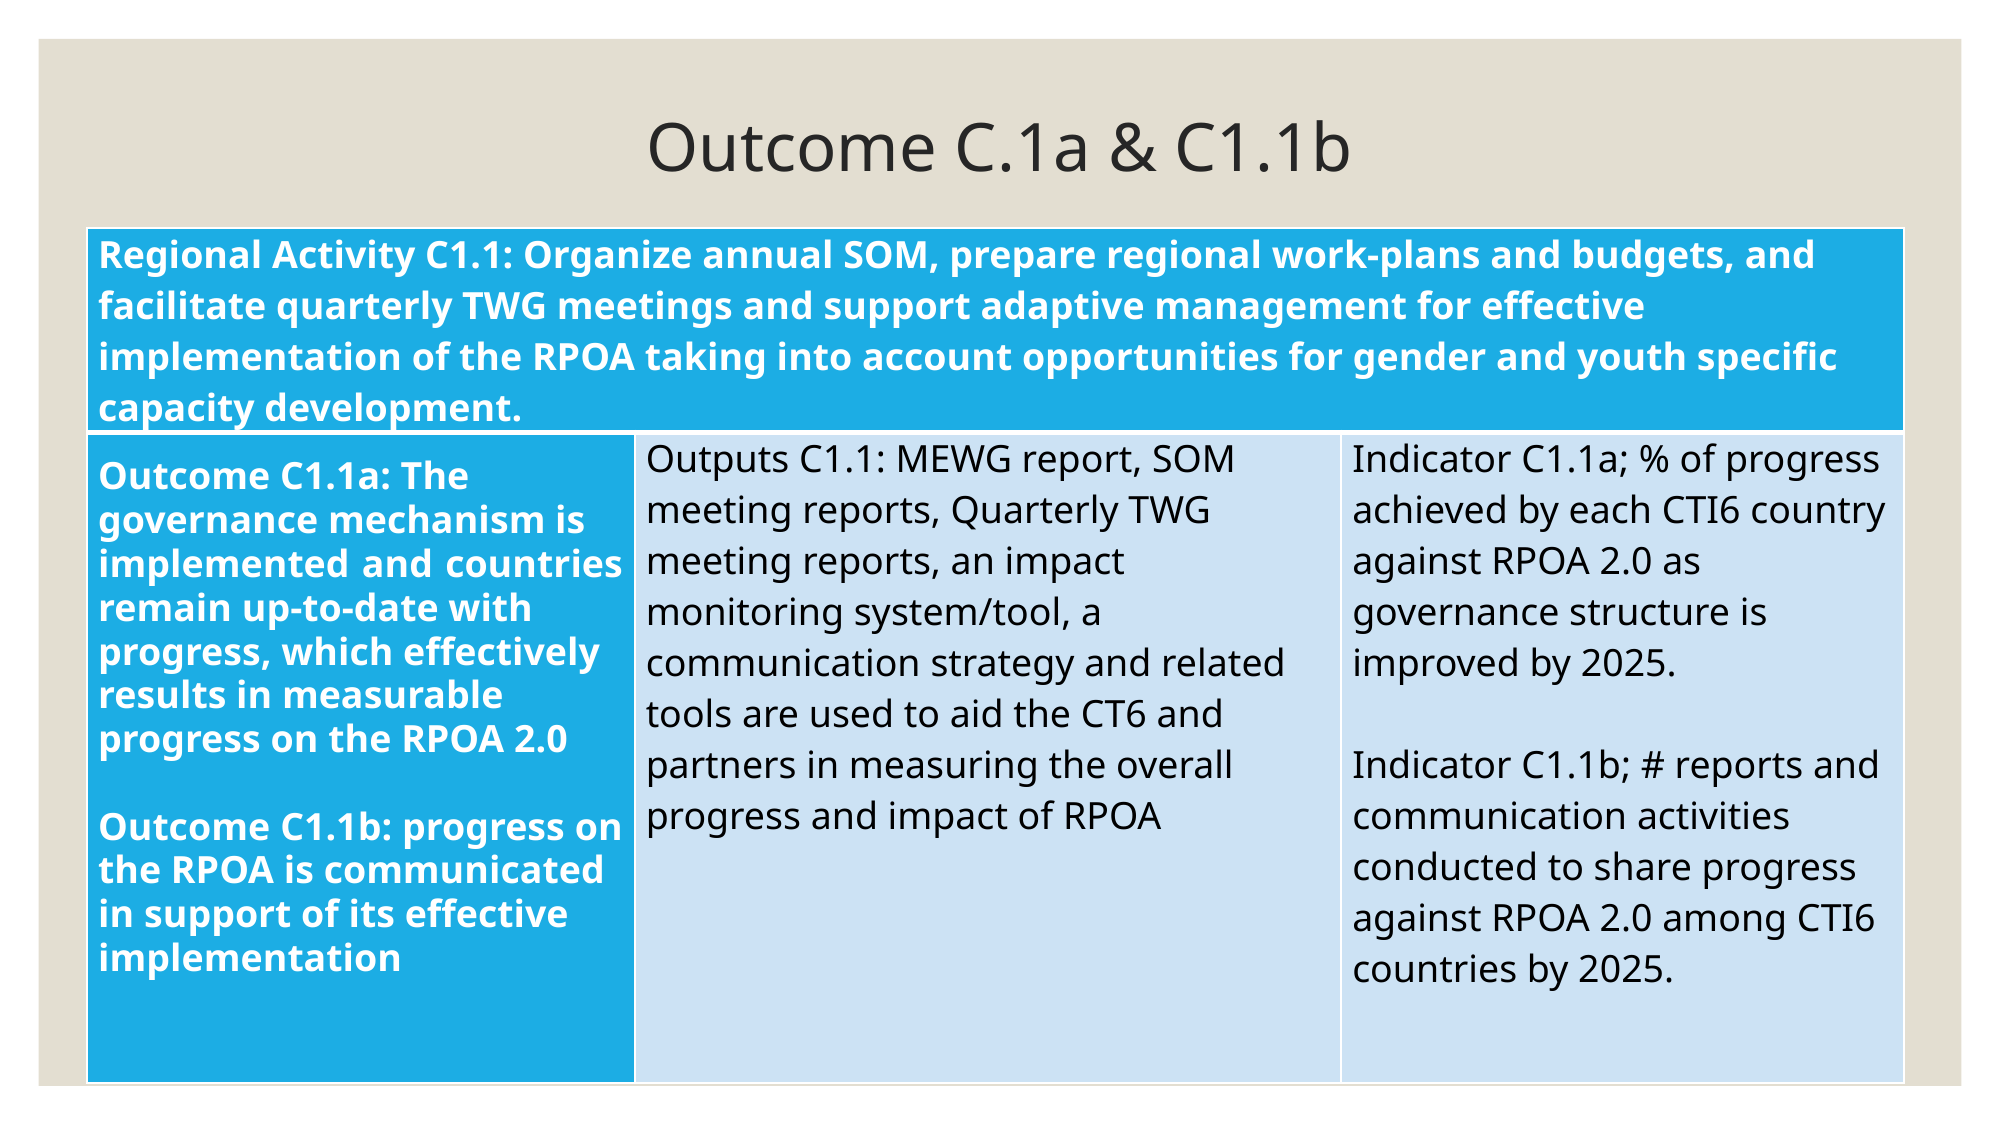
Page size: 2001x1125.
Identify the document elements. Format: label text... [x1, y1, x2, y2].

table_cell Outputs C1.1: MEWG report, SOM meeting reports, Quarterly TWG meeting reports, an impact monitoring system/tool, a communication strategy and related tools are used to aid the CT6 and partners in measuring the overall progress and impact of RPOA [636, 435, 1340, 1082]
table_cell Indicator C1.1a; % of progress achieved by each CTI6 country against RPOA 2.0 as governance structure is improved by 2025. Indicator C1.1b; # reports and communication activities conducted to share progress against RPOA 2.0 among CTI6 countries by 2025. [1342, 435, 1903, 1082]
title Outcome C.1a & C1.1b [174, 105, 1825, 194]
table_cell Outcome C1.1a: The governance mechanism is implemented and countries remain up-to-date with progress, which effectively results in measurable progress on the RPOA 2.0 Outcome C1.1b: progress on the RPOA is communicated in support of its effective implementation [88, 435, 634, 1082]
table_header Regional Activity C1.1: Organize annual SOM, prepare regional work-plans and budgets, and facilitate quarterly TWG meetings and support adaptive management for effective implementation of the RPOA taking into account opportunities for gender and youth specific capacity development. [88, 229, 1903, 430]
